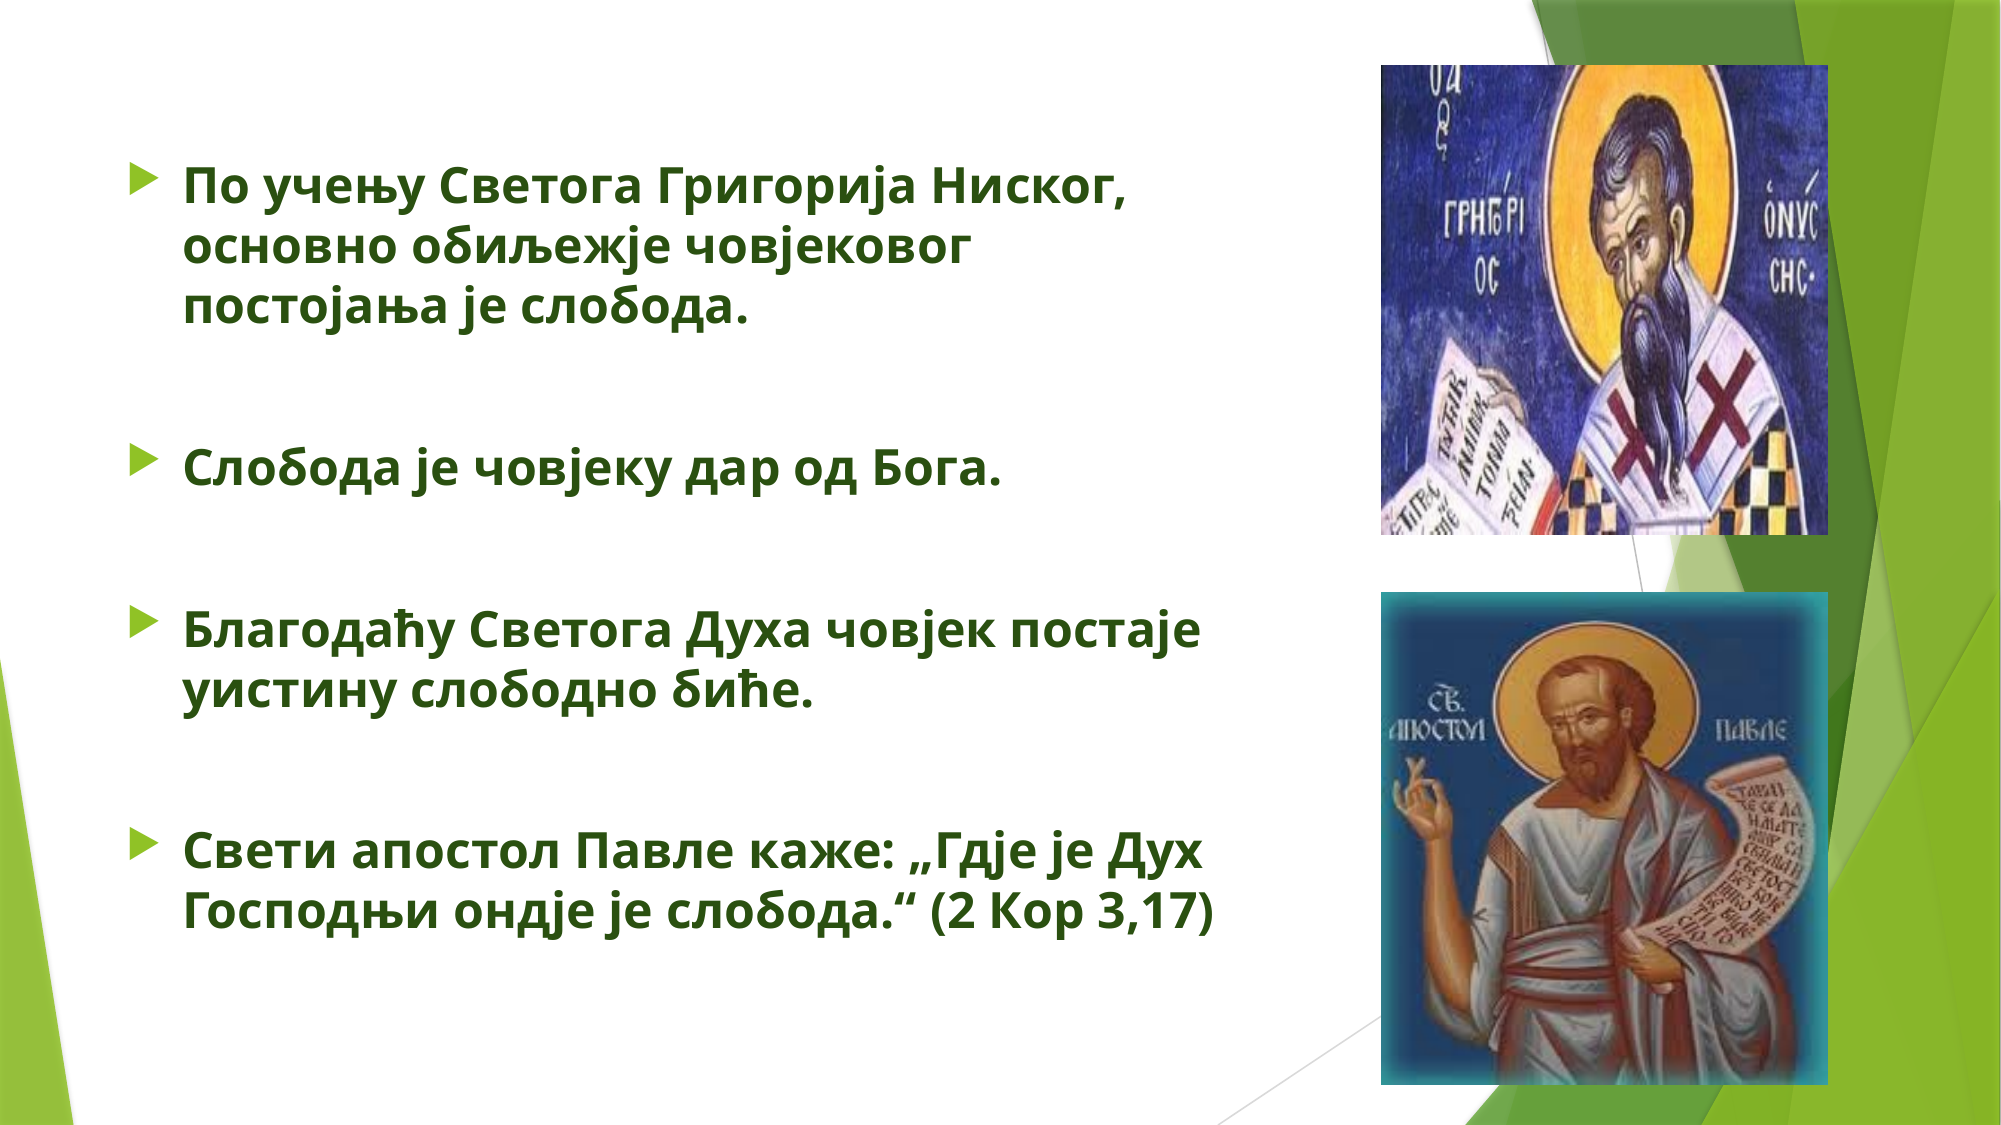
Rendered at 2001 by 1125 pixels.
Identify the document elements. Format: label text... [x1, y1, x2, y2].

picture [1380, 592, 1828, 1086]
picture [1380, 65, 1828, 535]
list По учењу Светога Григорија Ниског, основно обиљежје човјековог постојања је слобода. Слобода је човјеку дар од Бога. Благодаћу Светога Духа човјек постаје уистину слободно биће. Свети апостол Павле каже: „Гдје је Дух Господњи ондје је слобода.“ (2 Кор 3,17) [111, 146, 1233, 1039]
